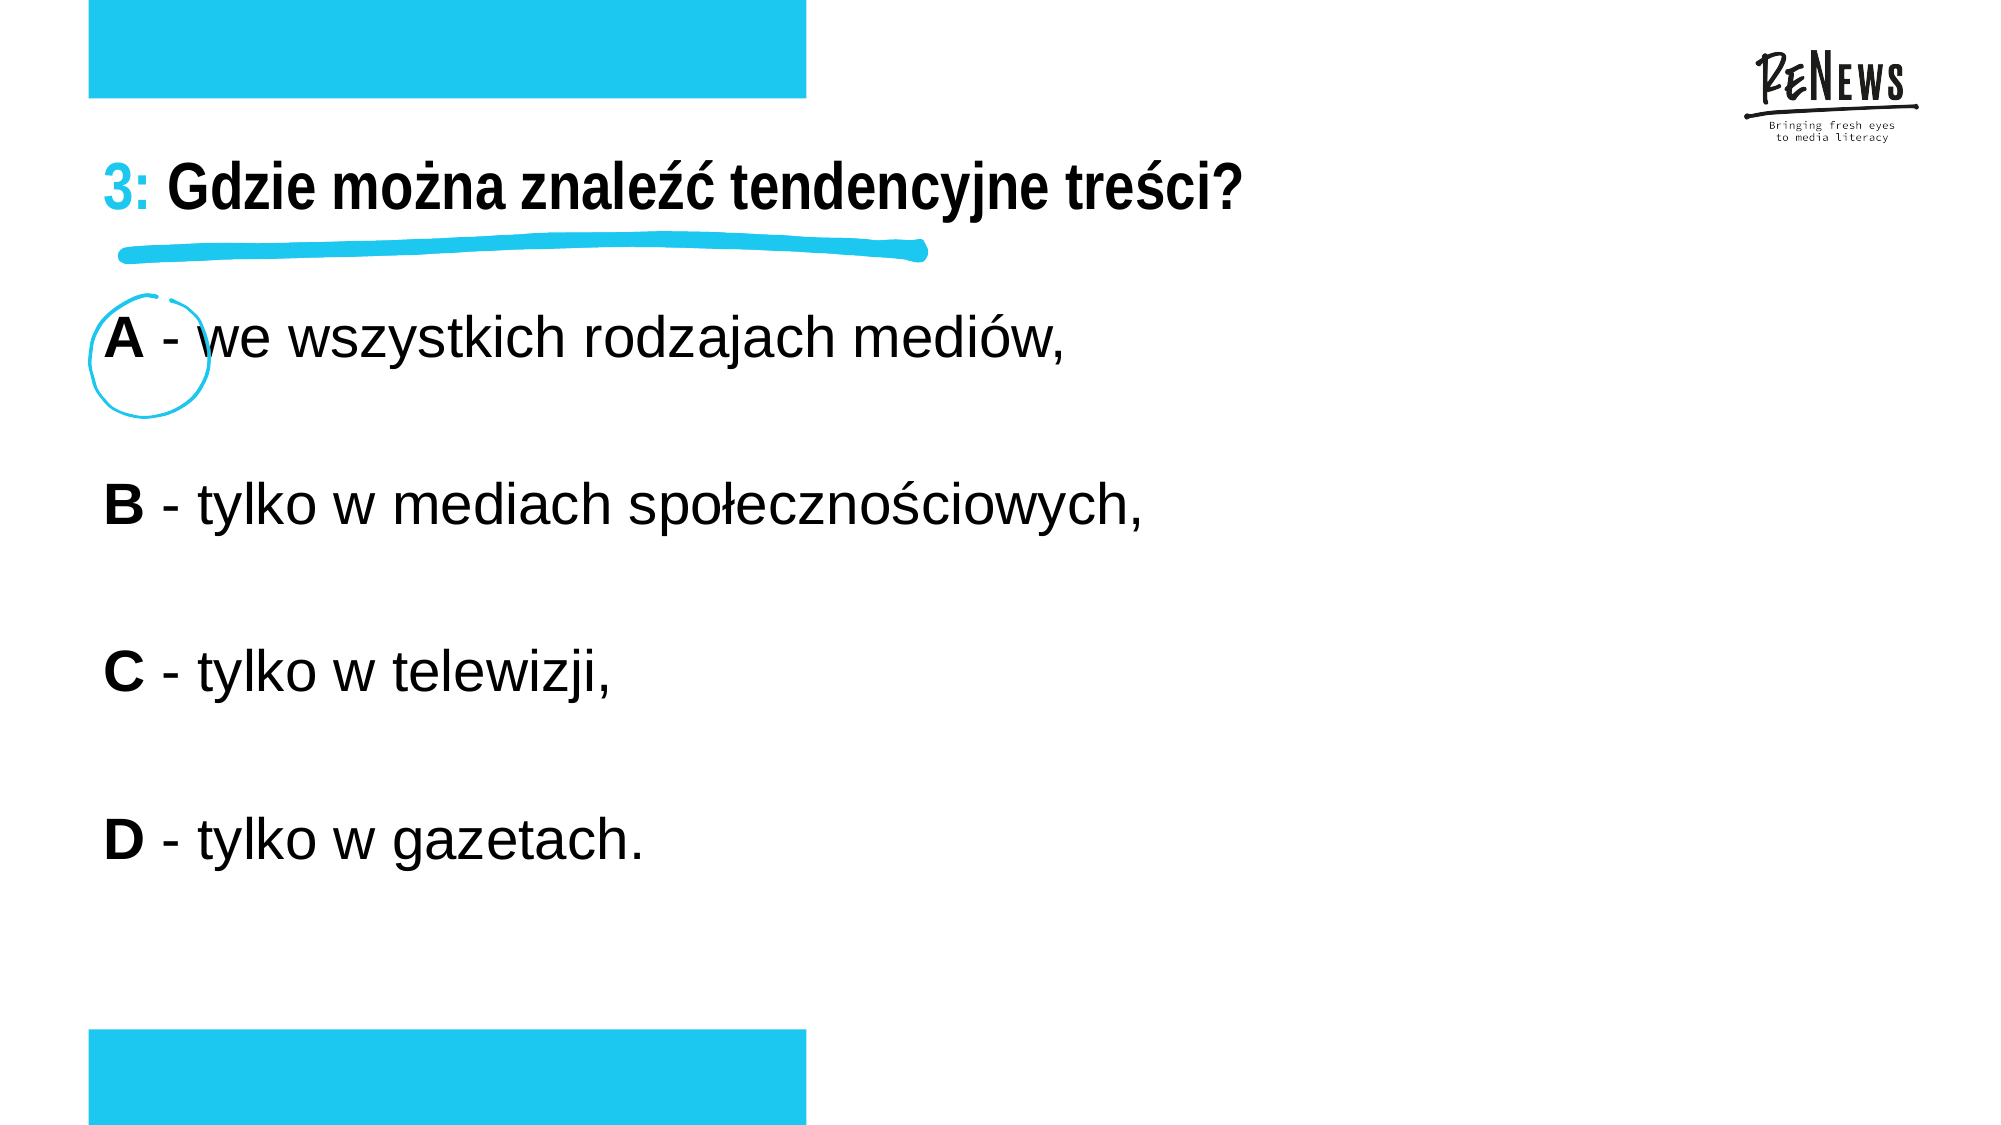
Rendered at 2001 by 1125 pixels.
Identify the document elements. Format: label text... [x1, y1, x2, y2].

picture [88, 293, 211, 419]
text_box [88, 1028, 807, 1125]
title 3: Gdzie można znaleźć tendencyjne treści? [88, 98, 1681, 278]
list A - we wszystkich rodzajach mediów, B - tylko w mediach społecznościowych, C - tylko w telewizji, D - tylko w gazetach. [88, 299, 1863, 1014]
text_box [88, 0, 807, 99]
picture [117, 231, 941, 278]
picture [1744, 50, 1919, 147]
text_box [1735, 0, 1936, 199]
